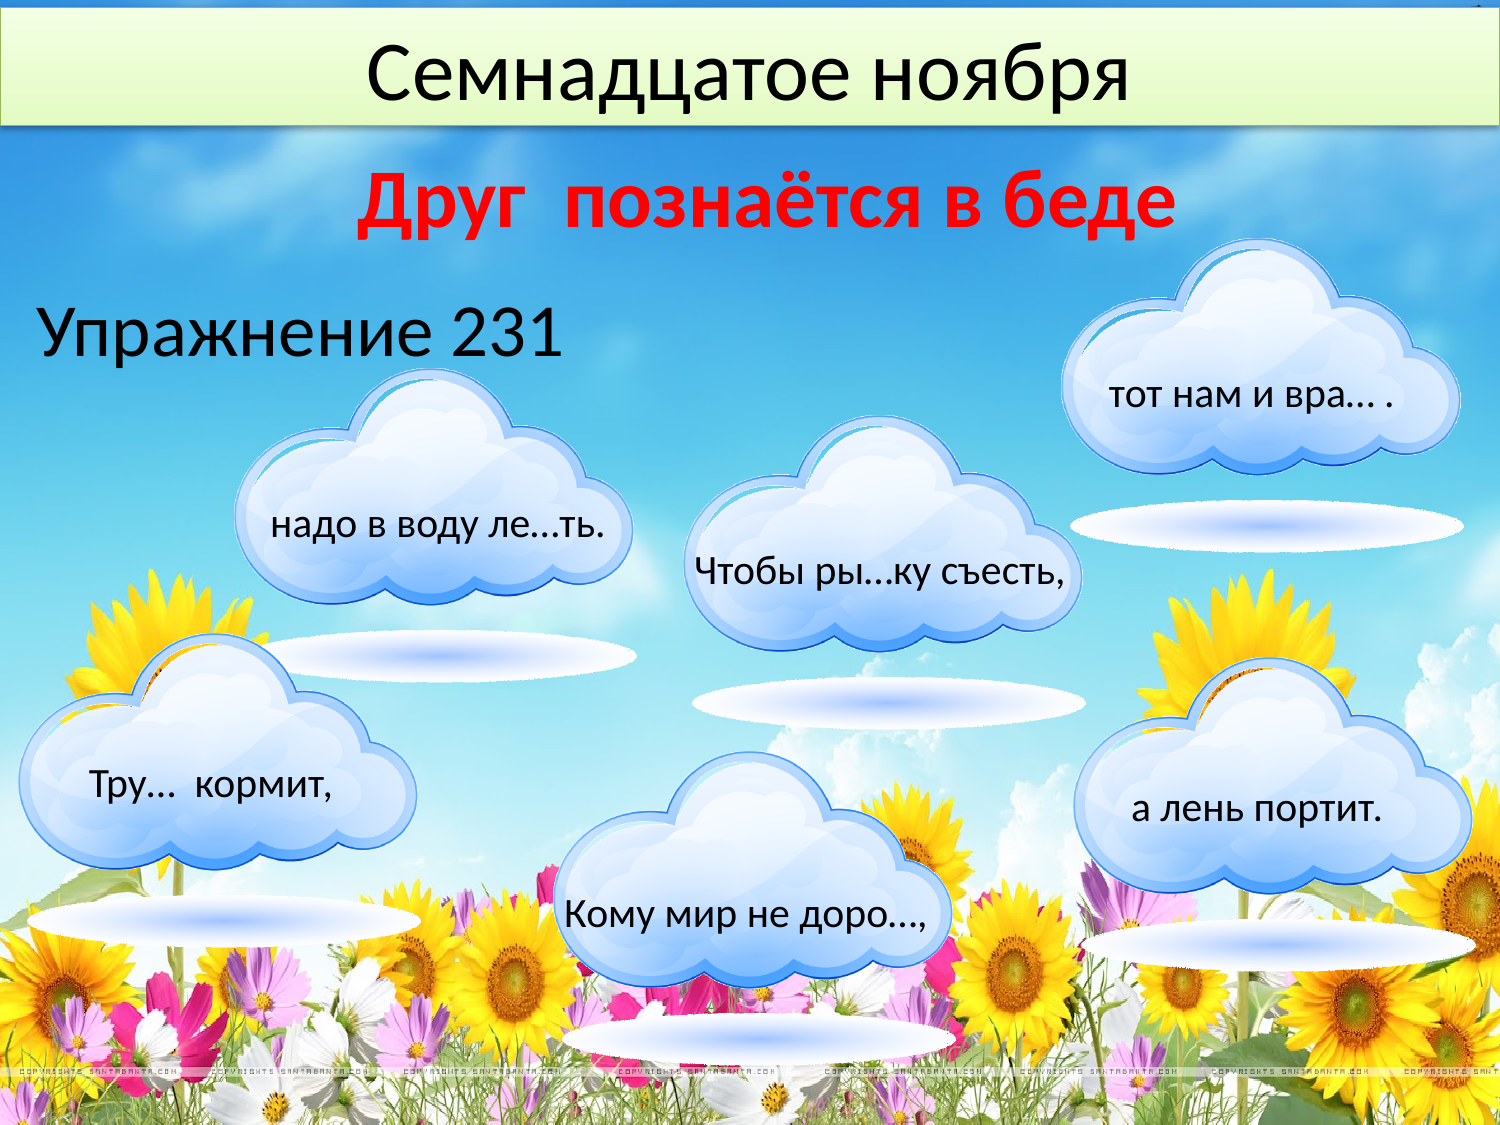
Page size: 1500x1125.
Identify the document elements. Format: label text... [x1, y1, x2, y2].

text_box Кому мир не доро…, [979, 880, 985, 941]
text_box Друг познаётся в беде [100, 137, 1436, 252]
text_box Упражнение 231 [21, 267, 597, 386]
picture [0, 126, 1500, 1125]
title Семнадцатое ноября [0, 7, 1500, 126]
picture [0, 0, 1500, 7]
